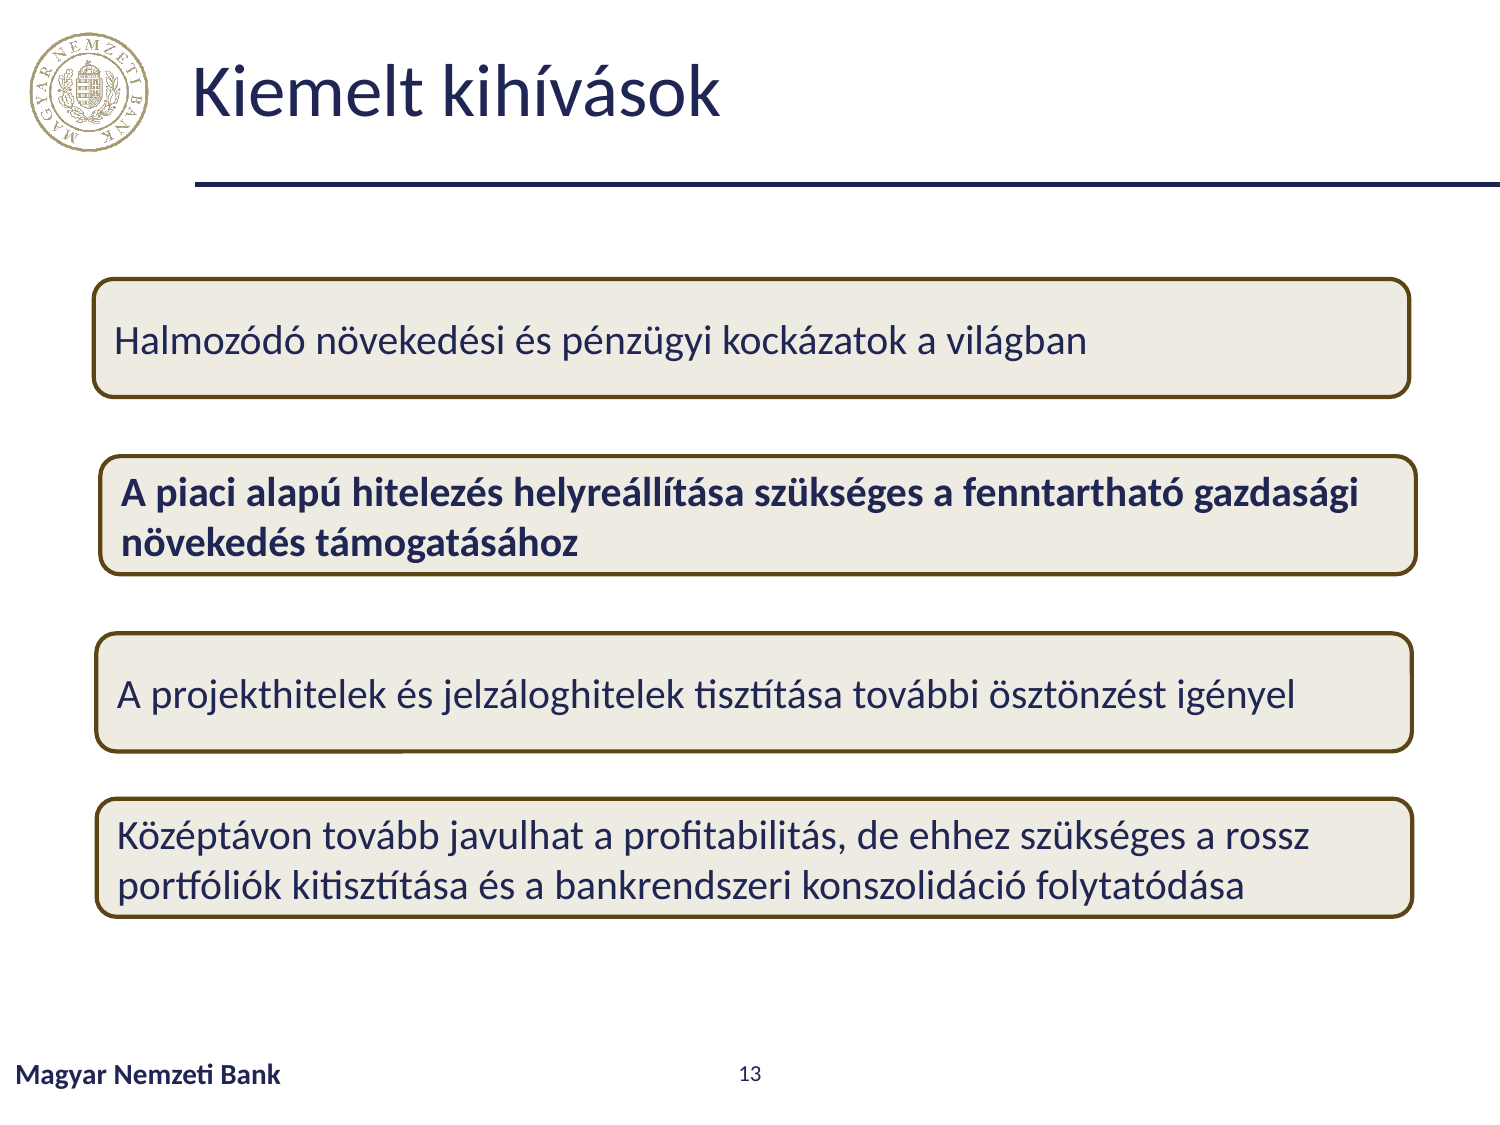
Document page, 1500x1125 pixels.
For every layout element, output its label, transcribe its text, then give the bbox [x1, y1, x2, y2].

slide_number 13 [581, 1042, 919, 1103]
text_box [87, 290, 1416, 894]
text_box Halmozódó növekedési és pénzügyi kockázatok a világban [91, 276, 1412, 400]
text_box Középtávon tovább javulhat a profitabilitás, de ehhez szükséges a rossz portfóliók kitisztítása és a bankrendszeri konszolidáció folytatódása [94, 796, 1415, 919]
picture [17, 21, 161, 165]
title Kiemelt kihívások [177, 29, 1400, 155]
footer Magyar Nemzeti Bank [0, 1042, 507, 1103]
text_box A projekthitelek és jelzáloghitelek tisztítása további ösztönzést igényel [94, 631, 1414, 754]
text_box A piaci alapú hitelezés helyreállítása szükséges a fenntartható gazdasági növekedés támogatásához [98, 454, 1419, 577]
